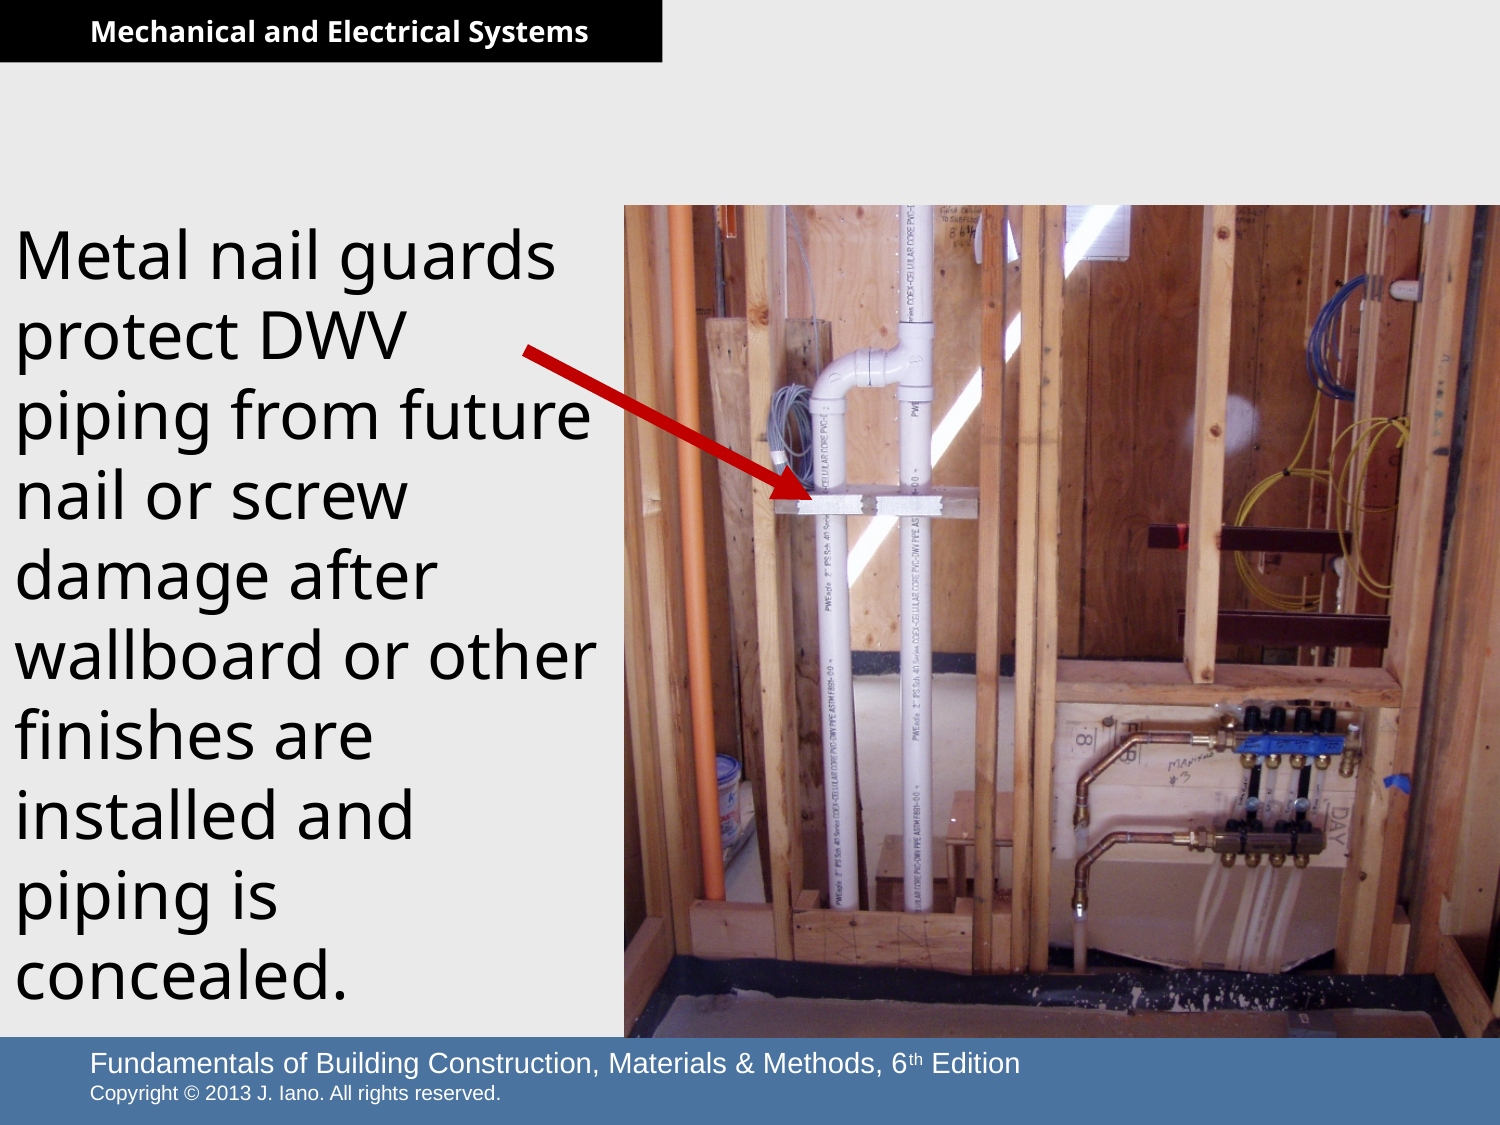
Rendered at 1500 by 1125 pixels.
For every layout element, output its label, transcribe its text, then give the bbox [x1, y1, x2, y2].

list Metal nail guards protect DWV piping from future nail or screw damage after wallboard or other finishes are installed and piping is concealed. [0, 205, 625, 1125]
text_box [524, 349, 813, 501]
picture [624, 205, 1500, 1125]
